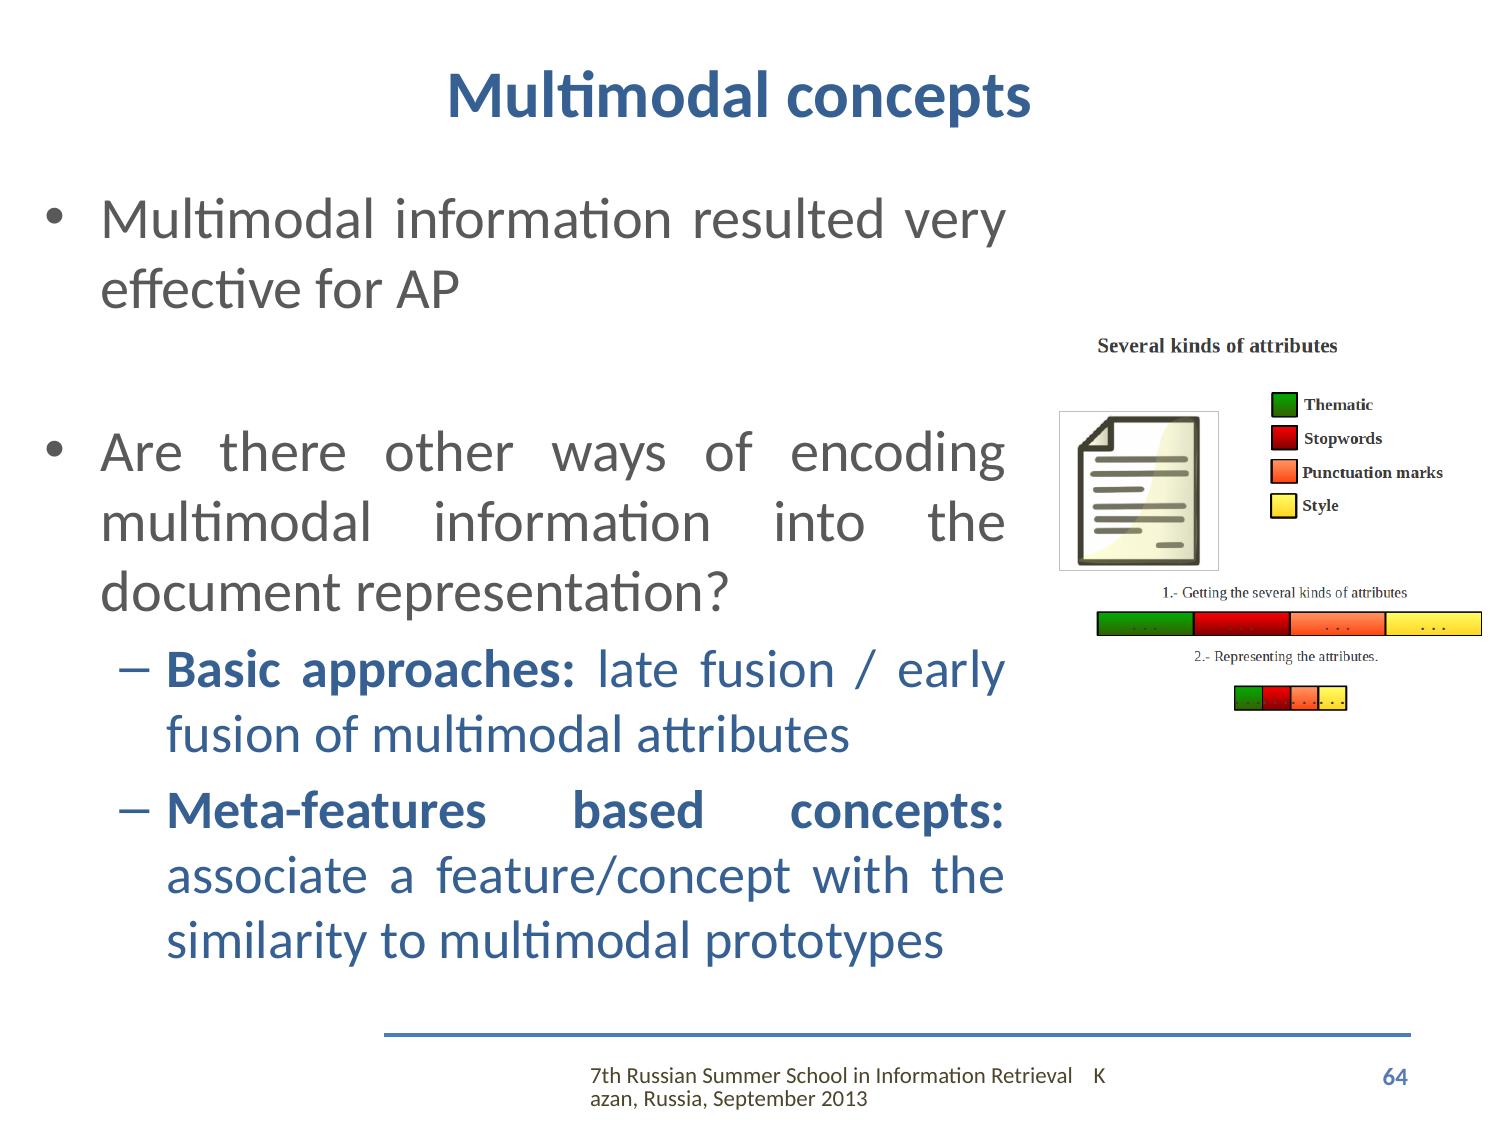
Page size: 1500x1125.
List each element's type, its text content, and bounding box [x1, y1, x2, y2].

footer 7th Russian Summer School in Information Retrieval Kazan, Russia, September 2013 [575, 1044, 1128, 1105]
picture [1033, 314, 1497, 729]
title Multimodal concepts [64, 33, 1415, 149]
slide_number 64 [1311, 1045, 1424, 1106]
list Multimodal information resulted very effective for AP Are there other ways of encoding multimodal information into the document representation? Basic approaches: late fusion / early fusion of multimodal attributes Meta-features based concepts: associate a feature/concept with the similarity to multimodal prototypes [29, 172, 1022, 1000]
